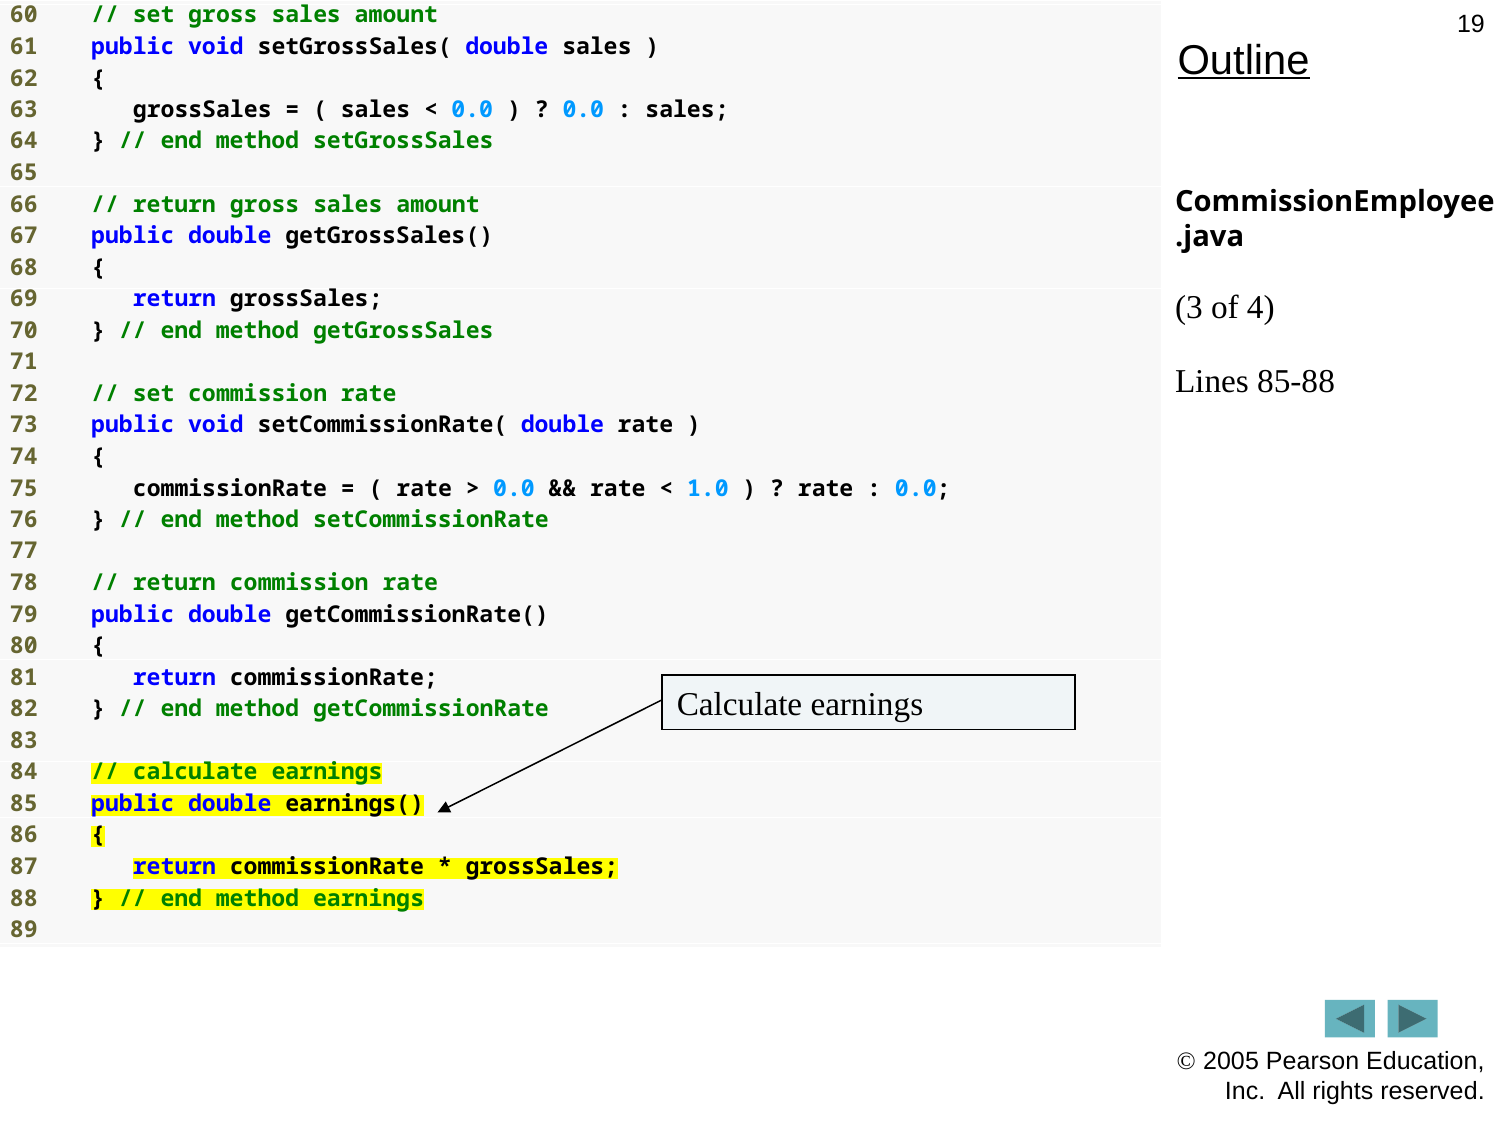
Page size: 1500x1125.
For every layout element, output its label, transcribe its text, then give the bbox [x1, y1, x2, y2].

title Outline [1168, 24, 1500, 91]
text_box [437, 674, 1076, 813]
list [0, 0, 1164, 981]
list CommissionEmployee.java (3 of 4) Lines 85-88 [1175, 174, 1500, 407]
slide_number 19 [1164, 0, 1500, 24]
